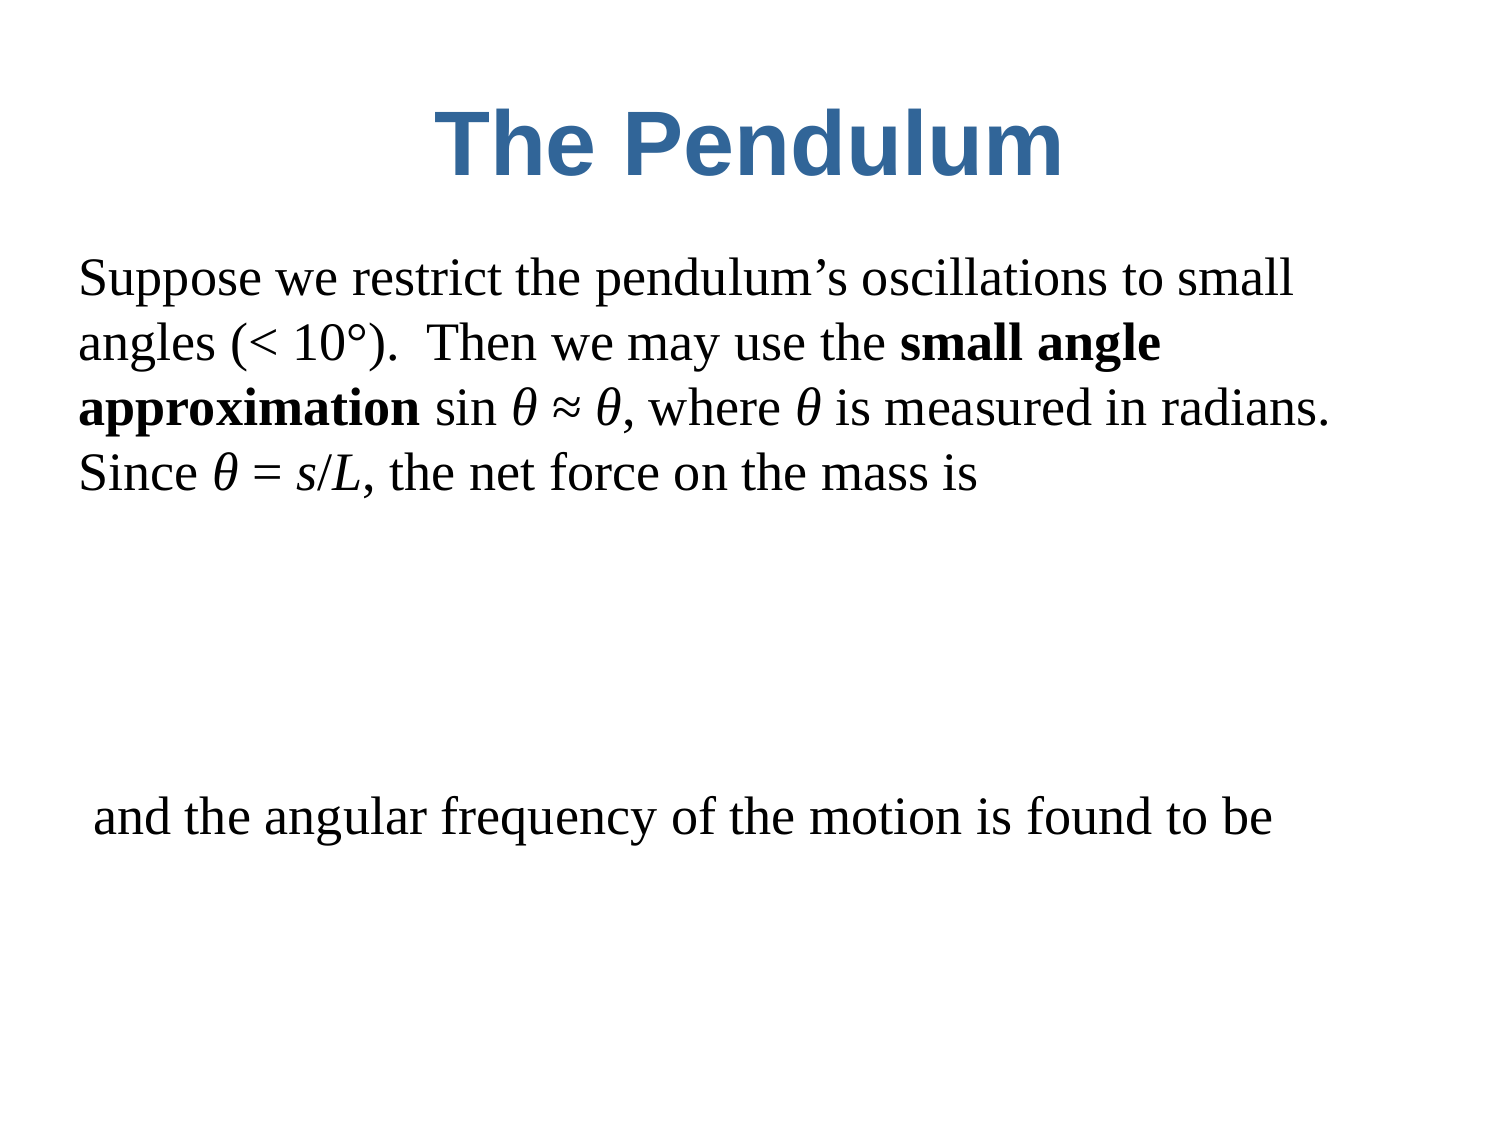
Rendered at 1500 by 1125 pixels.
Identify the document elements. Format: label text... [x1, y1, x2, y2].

text_box Suppose we restrict the pendulum’s oscillations to small angles (< 10°). Then we may use the small angle approximation sin θ ≈ θ, where θ is measured in radians. Since θ = s/L, the net force on the mass is [63, 234, 1381, 509]
title The Pendulum [74, 44, 1426, 233]
text_box and the angular frequency of the motion is found to be [78, 772, 1396, 853]
